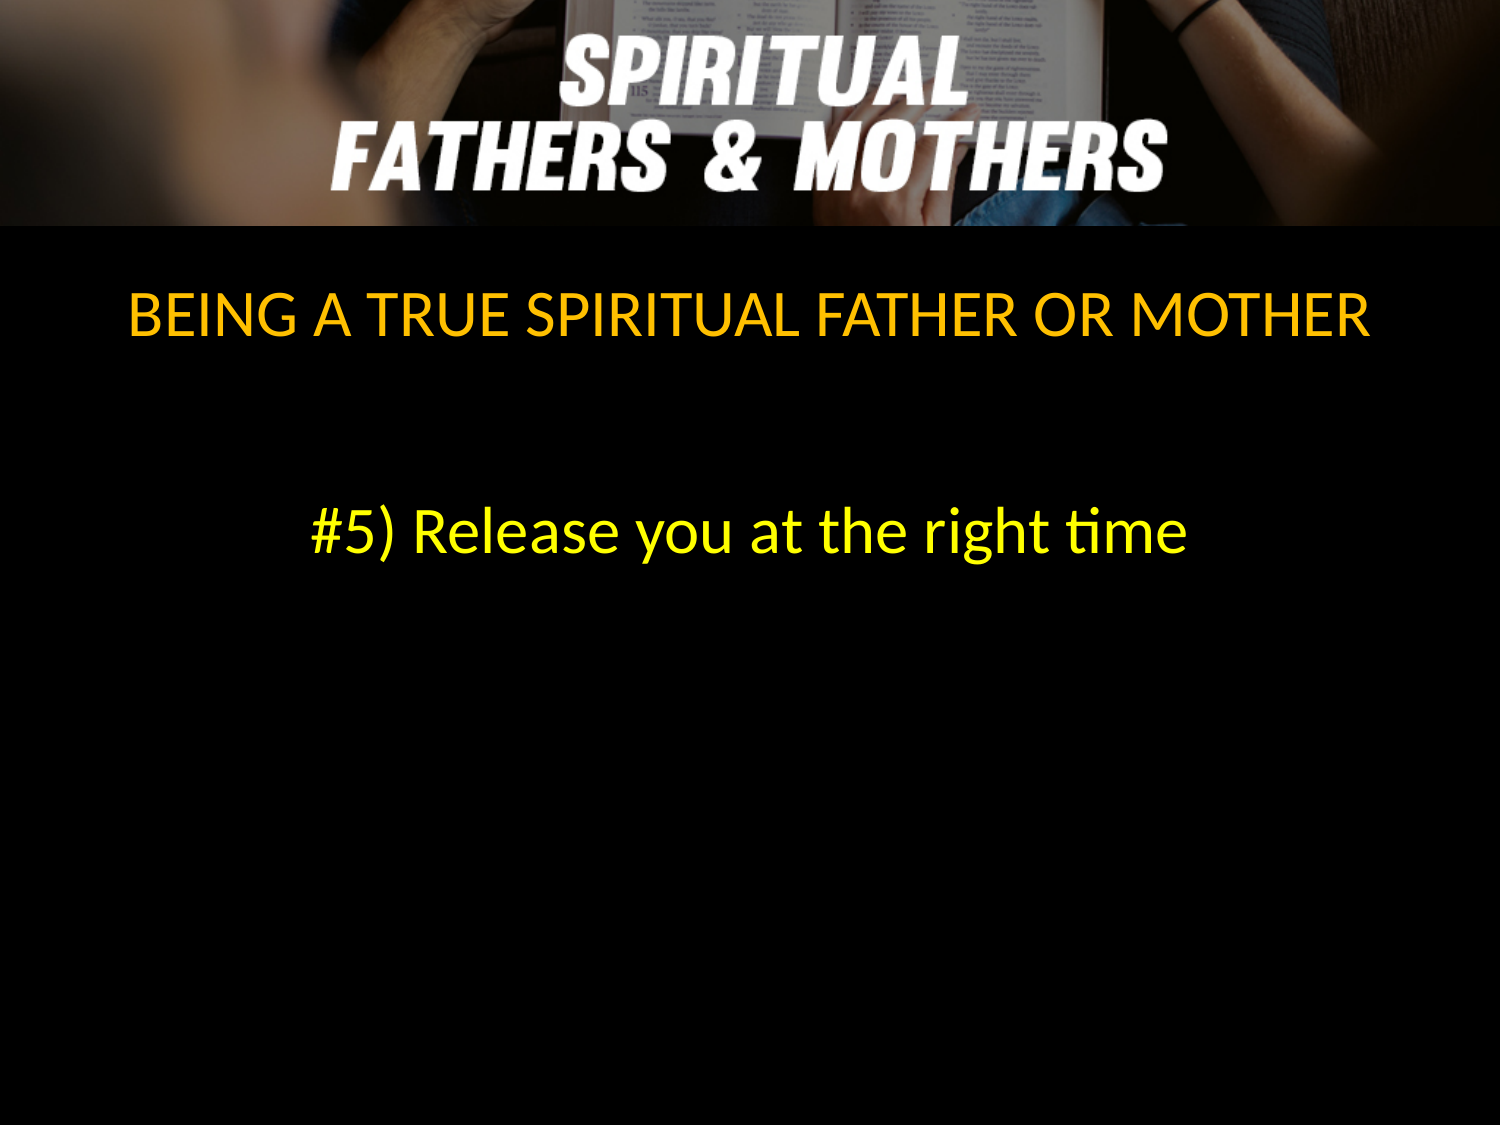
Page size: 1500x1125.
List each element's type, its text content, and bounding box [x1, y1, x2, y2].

picture [0, 0, 1500, 226]
text_box BEING A TRUE SPIRITUAL FATHER OR MOTHER [0, 262, 1500, 358]
text_box #5) Release you at the right time [0, 479, 1500, 575]
